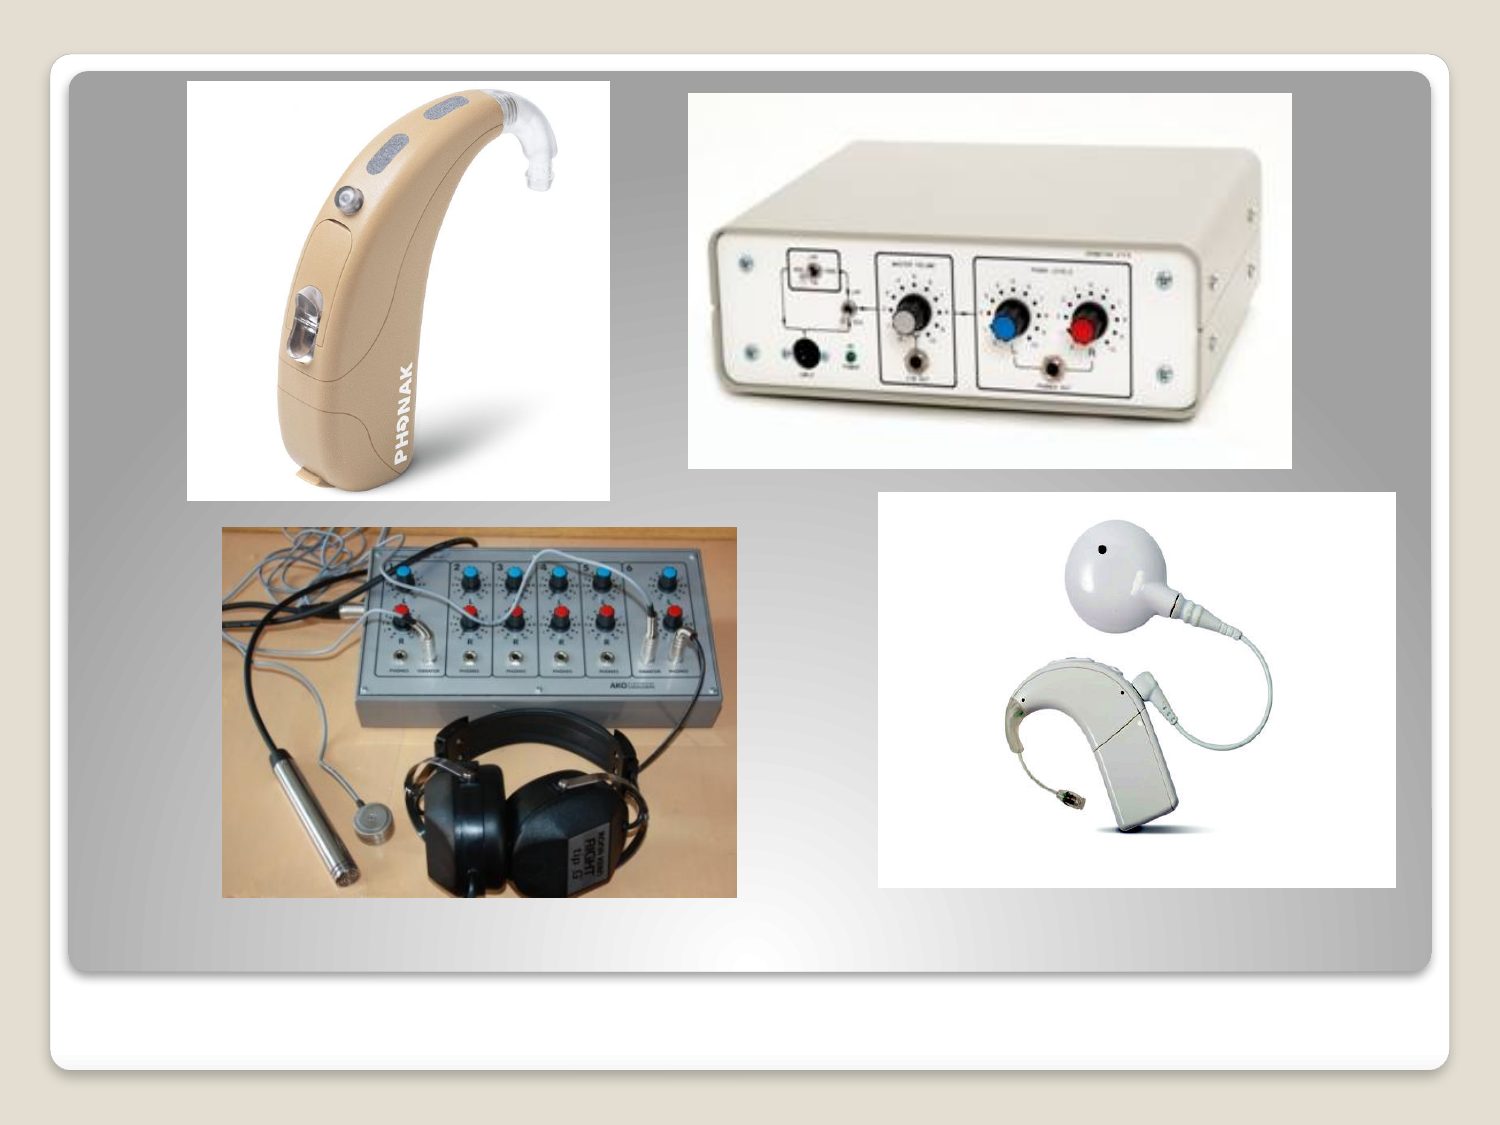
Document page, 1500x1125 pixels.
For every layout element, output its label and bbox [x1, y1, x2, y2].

picture [222, 527, 737, 898]
list [187, 81, 610, 501]
picture [688, 93, 1292, 469]
picture [878, 491, 1396, 888]
